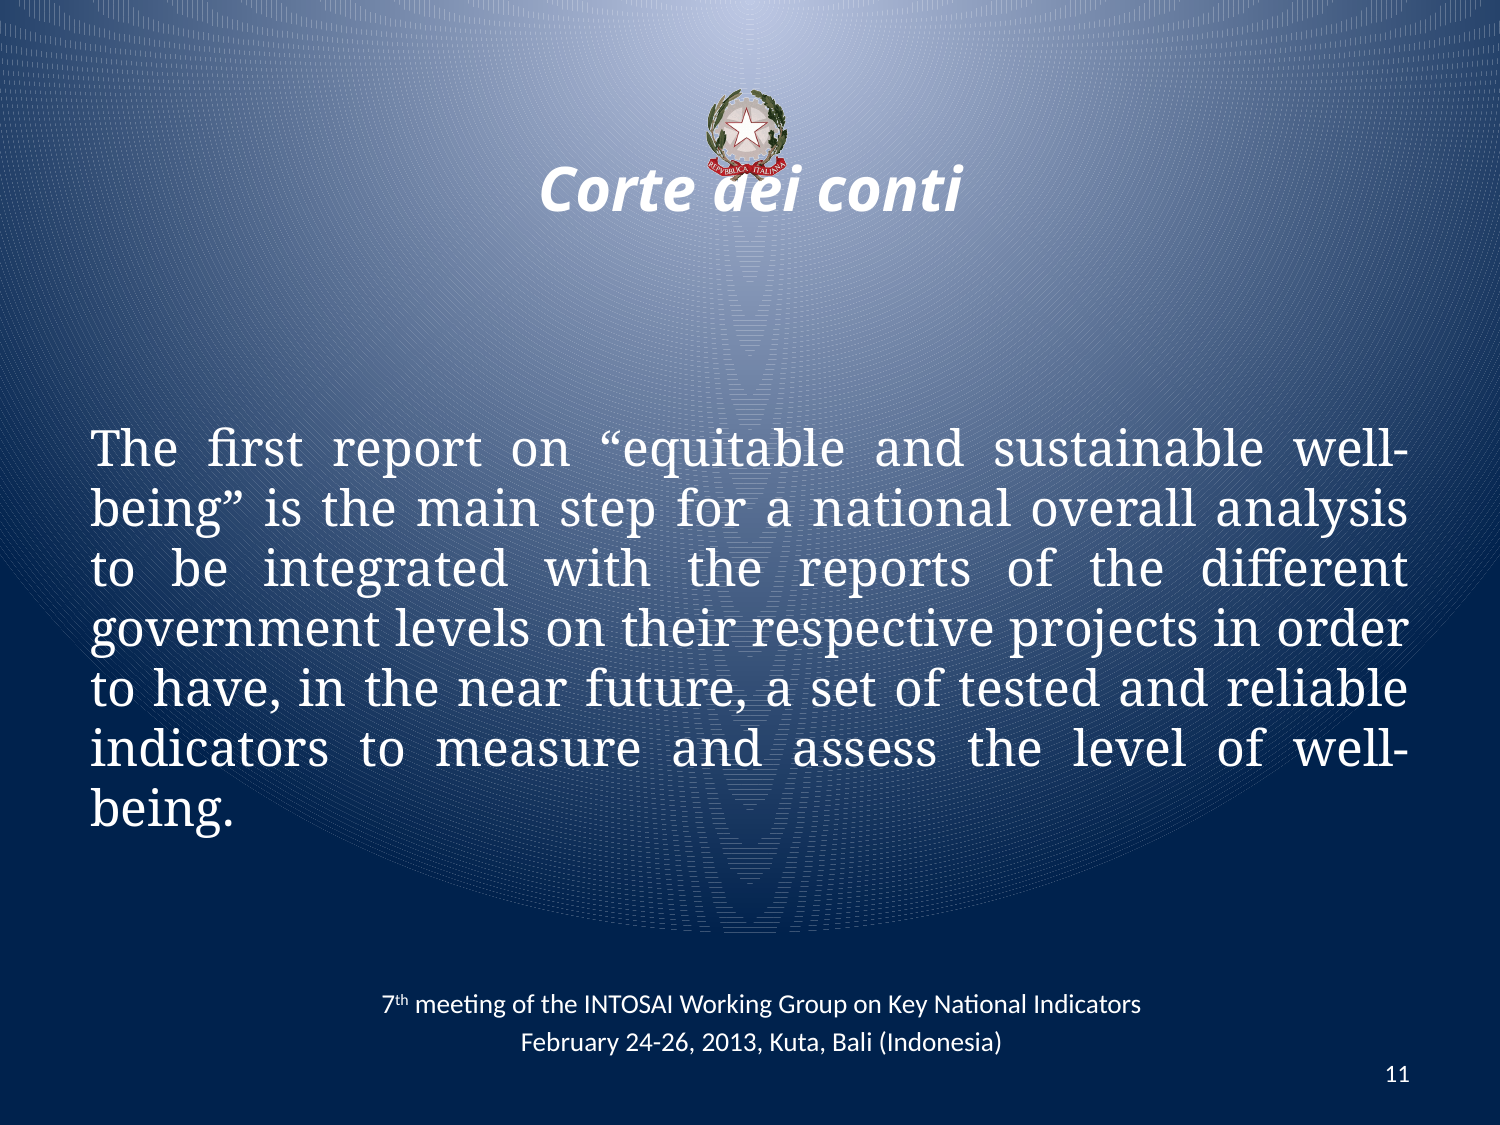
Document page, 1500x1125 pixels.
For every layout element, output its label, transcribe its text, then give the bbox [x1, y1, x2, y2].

title Corte dei conti [75, 45, 1425, 233]
slide_number 11 [1074, 1042, 1425, 1103]
list The first report on “equitable and sustainable well-being” is the main step for a national overall analysis to be integrated with the reports of the different government levels on their respective projects in order to have, in the near future, a set of tested and reliable indicators to measure and assess the level of well-being. [75, 408, 1425, 894]
picture [702, 88, 792, 182]
text_box 7th meeting of the INTOSAI Working Group on Key National Indicators February 24-26, 2013, Kuta, Bali (Indonesia) [147, 947, 1376, 1066]
